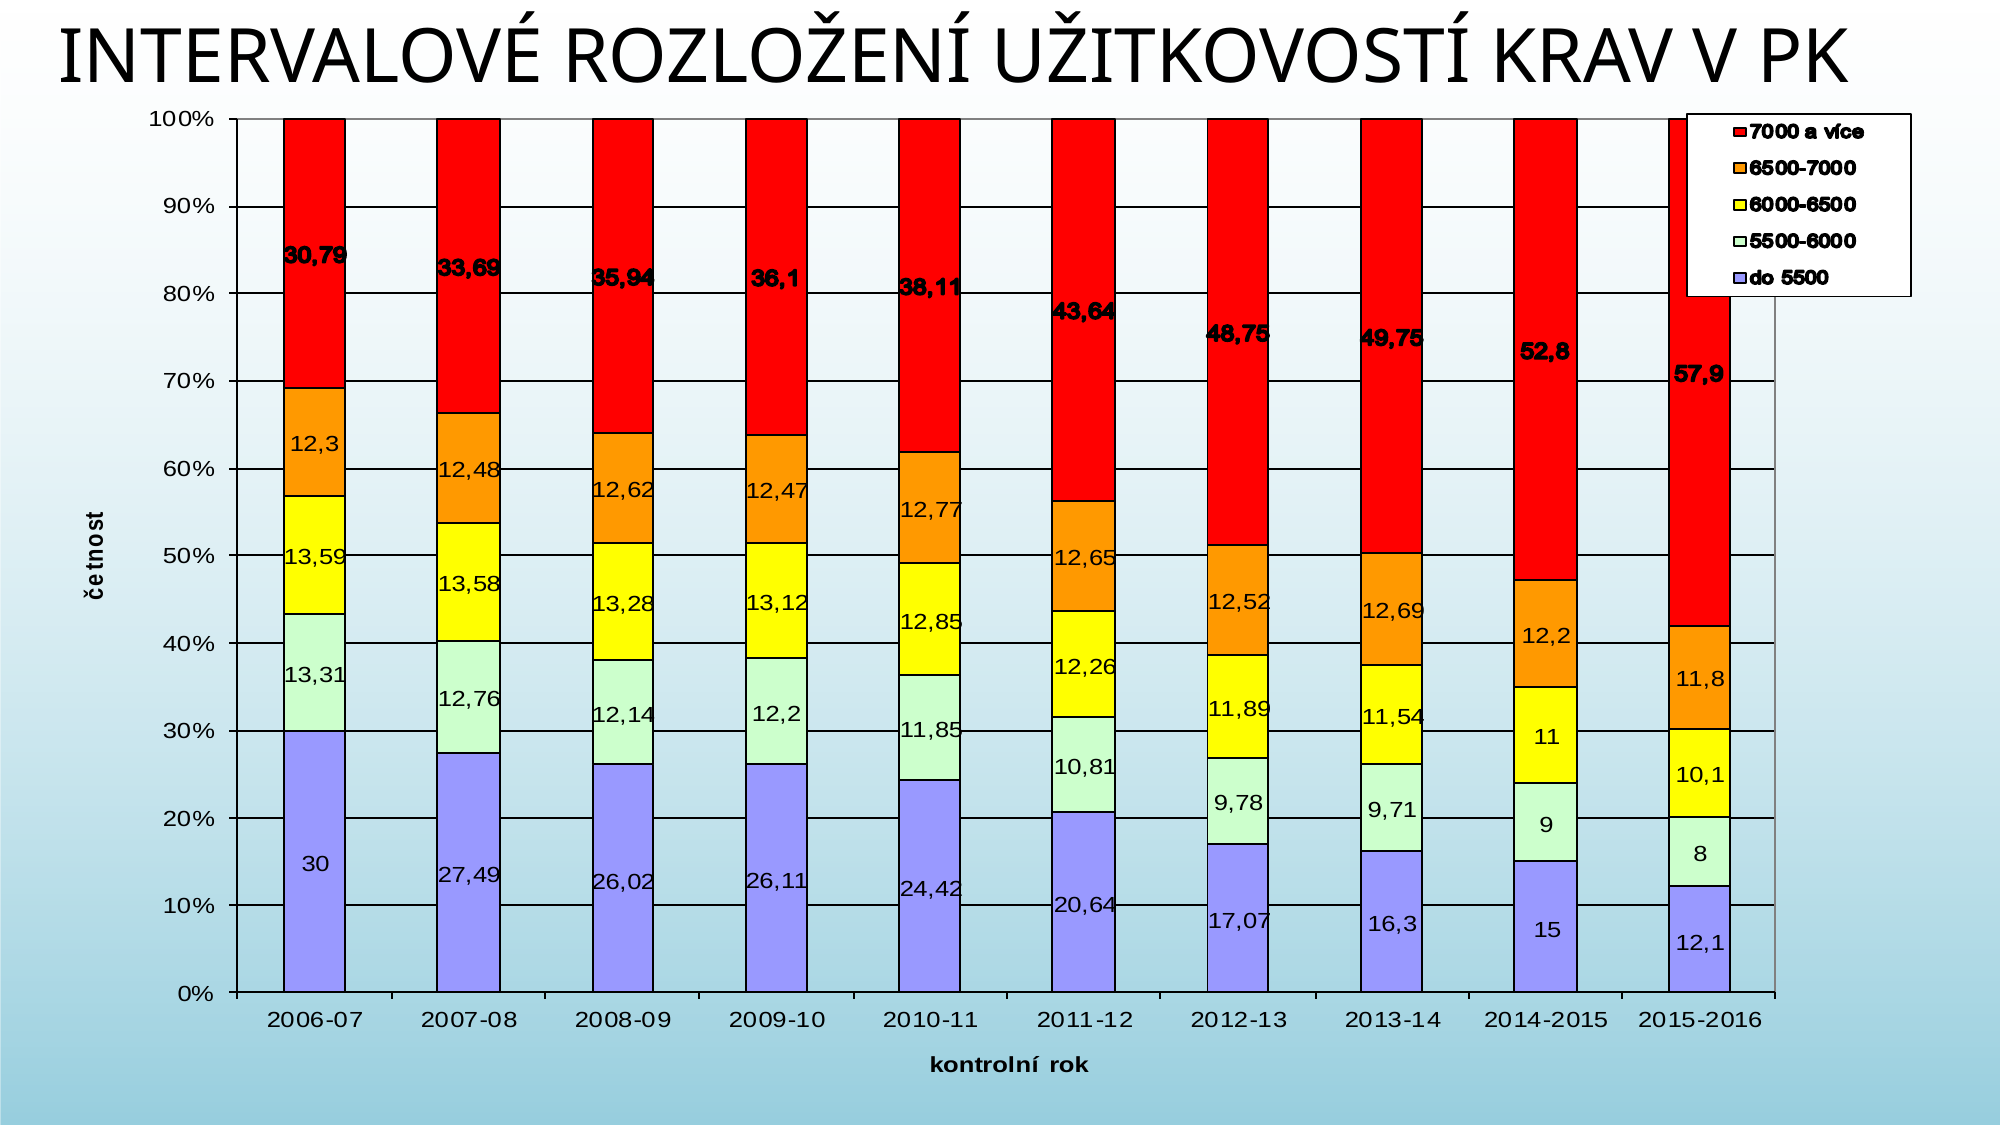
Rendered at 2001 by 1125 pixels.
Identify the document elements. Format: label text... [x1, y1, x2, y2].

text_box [43, 75, 1983, 1110]
text_box Intervalové rozložení užitkovostí krav v pk [43, 0, 1963, 75]
